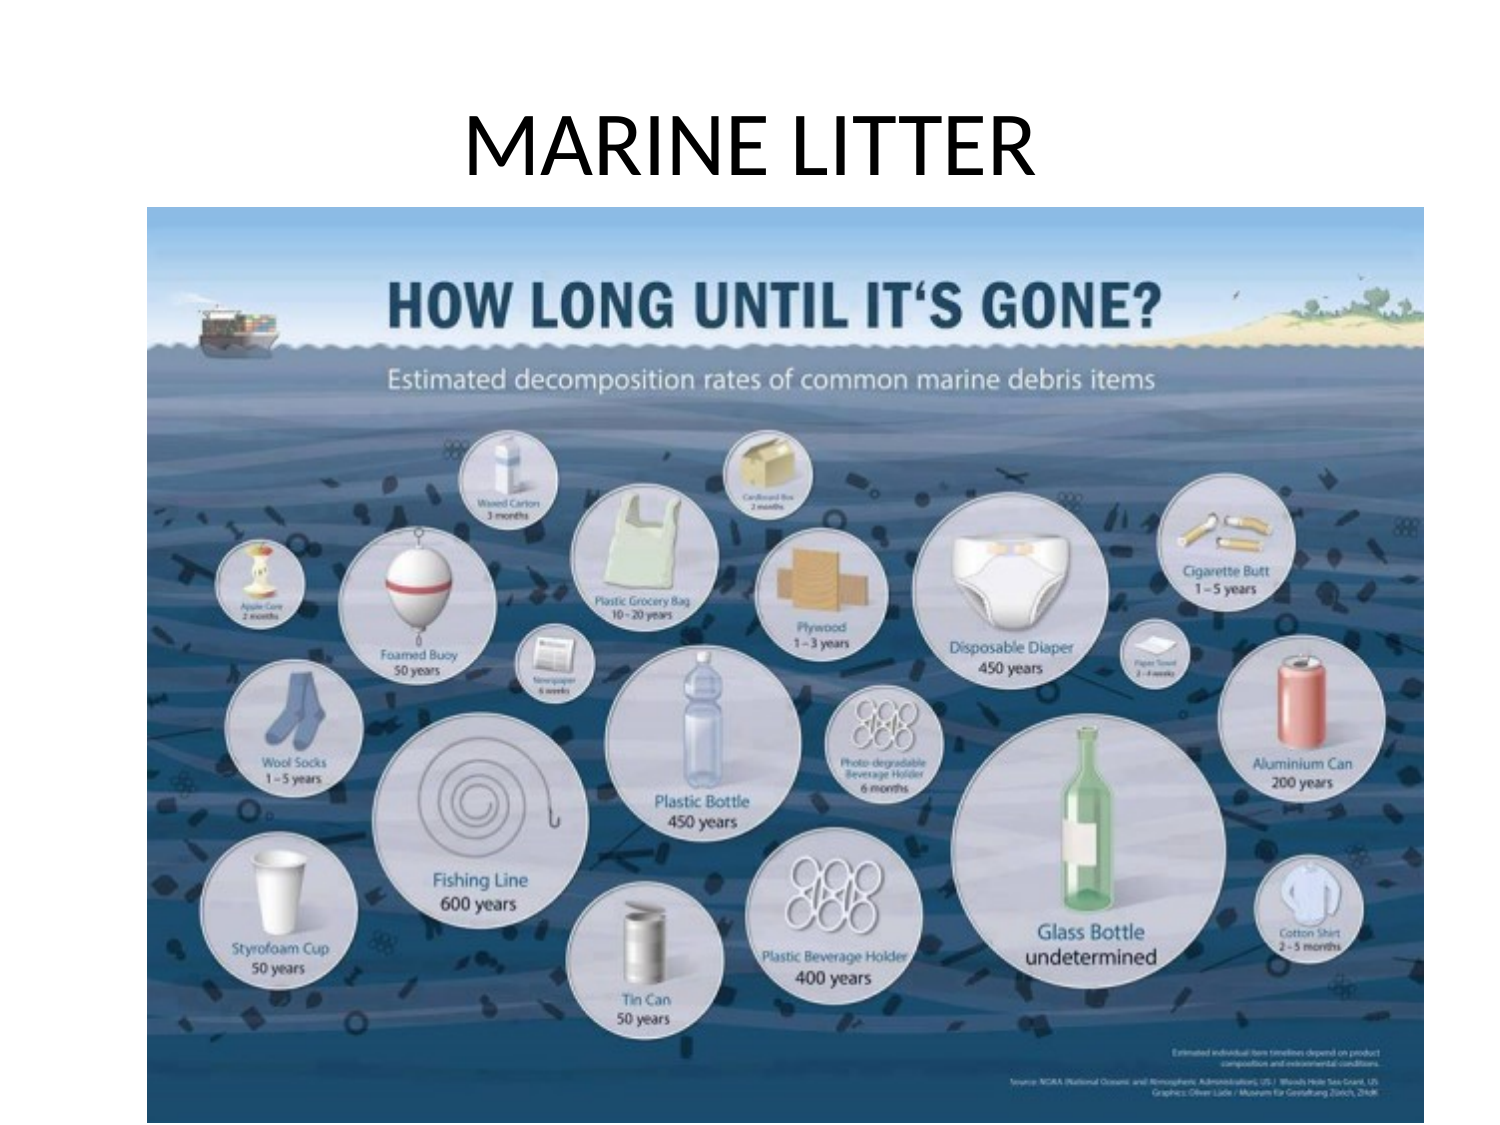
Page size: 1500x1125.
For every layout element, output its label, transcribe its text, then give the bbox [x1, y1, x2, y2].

picture [147, 207, 1424, 1123]
title MARINE LITTER [75, 45, 1425, 233]
